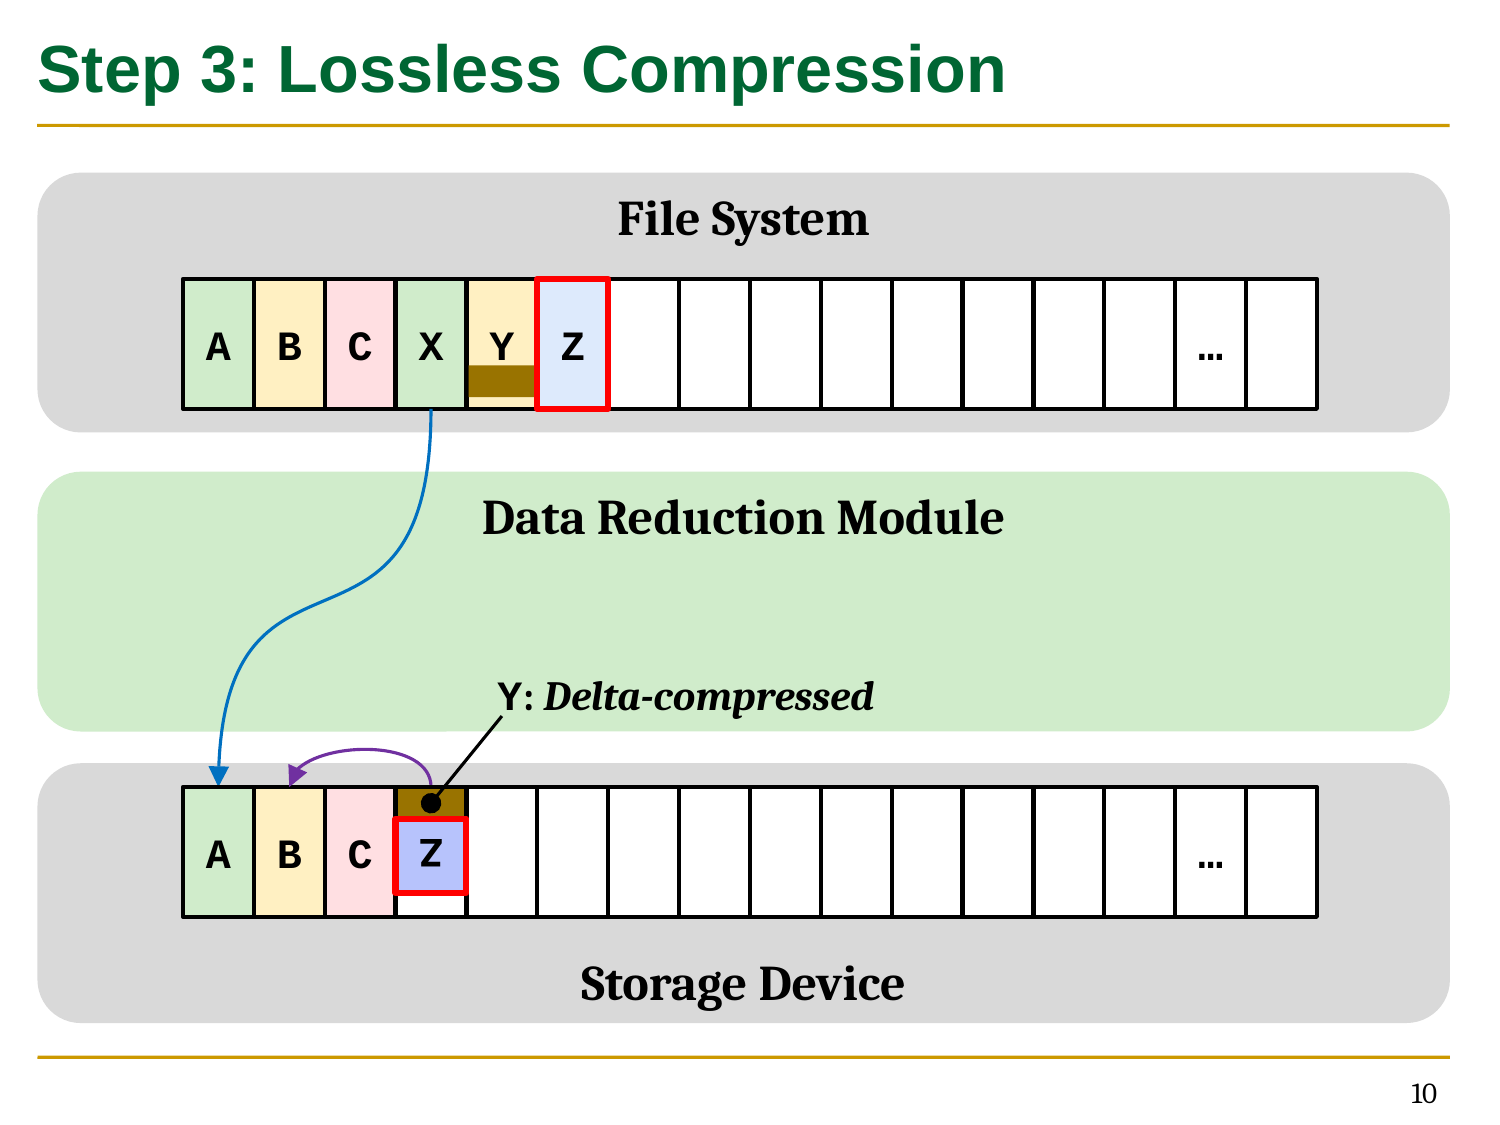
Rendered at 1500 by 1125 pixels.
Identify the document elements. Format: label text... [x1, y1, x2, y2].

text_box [135, 491, 514, 705]
text_box B [252, 785, 327, 919]
text_box Z [535, 277, 610, 411]
slide_number 10 [1101, 1066, 1453, 1118]
text_box A [181, 785, 252, 919]
text_box [677, 277, 748, 411]
text_box [1244, 277, 1319, 411]
text_box [393, 895, 468, 919]
text_box Y [464, 277, 535, 411]
text_box C [327, 785, 393, 919]
text_box C [323, 277, 393, 411]
text_box Data Reduction Module [35, 469, 425, 734]
text_box [819, 811, 890, 919]
text_box [610, 277, 677, 411]
text_box [1244, 785, 1319, 919]
text_box Data Reduction Module [426, 469, 1453, 734]
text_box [359, 715, 363, 859]
text_box Storage Device [35, 761, 1453, 1026]
text_box [466, 363, 535, 399]
text_box [960, 277, 1031, 411]
text_box … [1173, 277, 1244, 411]
text_box [748, 277, 819, 411]
text_box [890, 785, 960, 919]
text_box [430, 667, 893, 804]
text_box [677, 812, 748, 919]
text_box Z [393, 817, 468, 895]
text_box [819, 277, 890, 411]
title Step 3: Lossless Compression [37, 6, 1451, 126]
text_box … [1173, 785, 1244, 919]
text_box [960, 785, 1031, 919]
text_box [468, 812, 535, 919]
text_box [890, 277, 960, 411]
text_box X [393, 277, 464, 411]
text_box B [252, 277, 323, 411]
text_box A [181, 277, 252, 411]
text_box [1102, 785, 1174, 919]
text_box [393, 785, 468, 817]
text_box [1102, 277, 1174, 411]
text_box [1031, 785, 1102, 919]
text_box [1031, 277, 1102, 411]
text_box File System [35, 170, 1453, 435]
text_box [606, 812, 677, 919]
text_box [748, 812, 819, 919]
text_box [535, 812, 607, 919]
